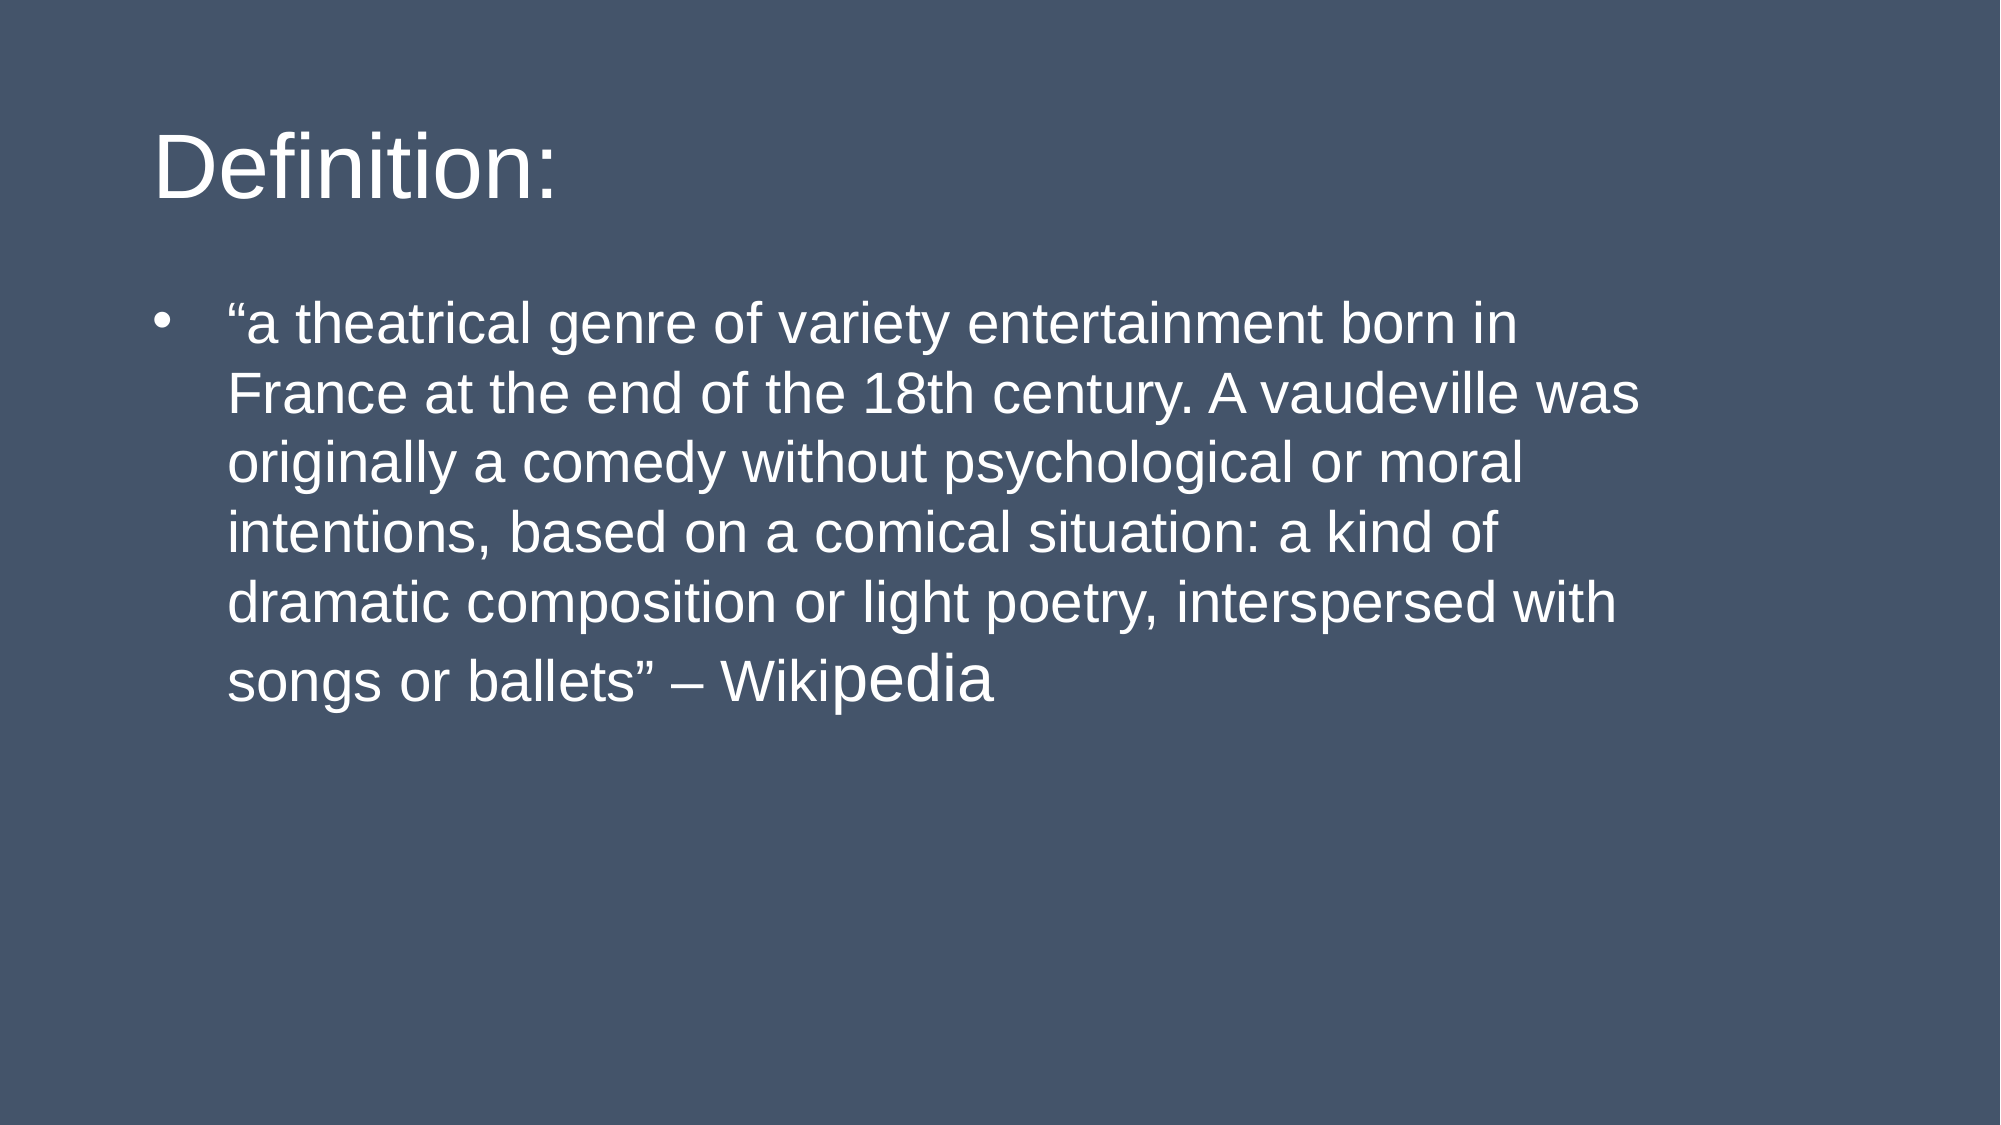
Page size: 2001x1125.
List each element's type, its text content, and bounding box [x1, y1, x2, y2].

title Definition: [137, 59, 1863, 278]
text_box “a theatrical genre of variety entertainment born in France at the end of the 18th century. A vaudeville was originally a comedy without psychological or moral intentions, based on a comical situation: a kind of dramatic composition or light poetry, interspersed with songs or ballets” – Wikipedia [137, 277, 1697, 722]
